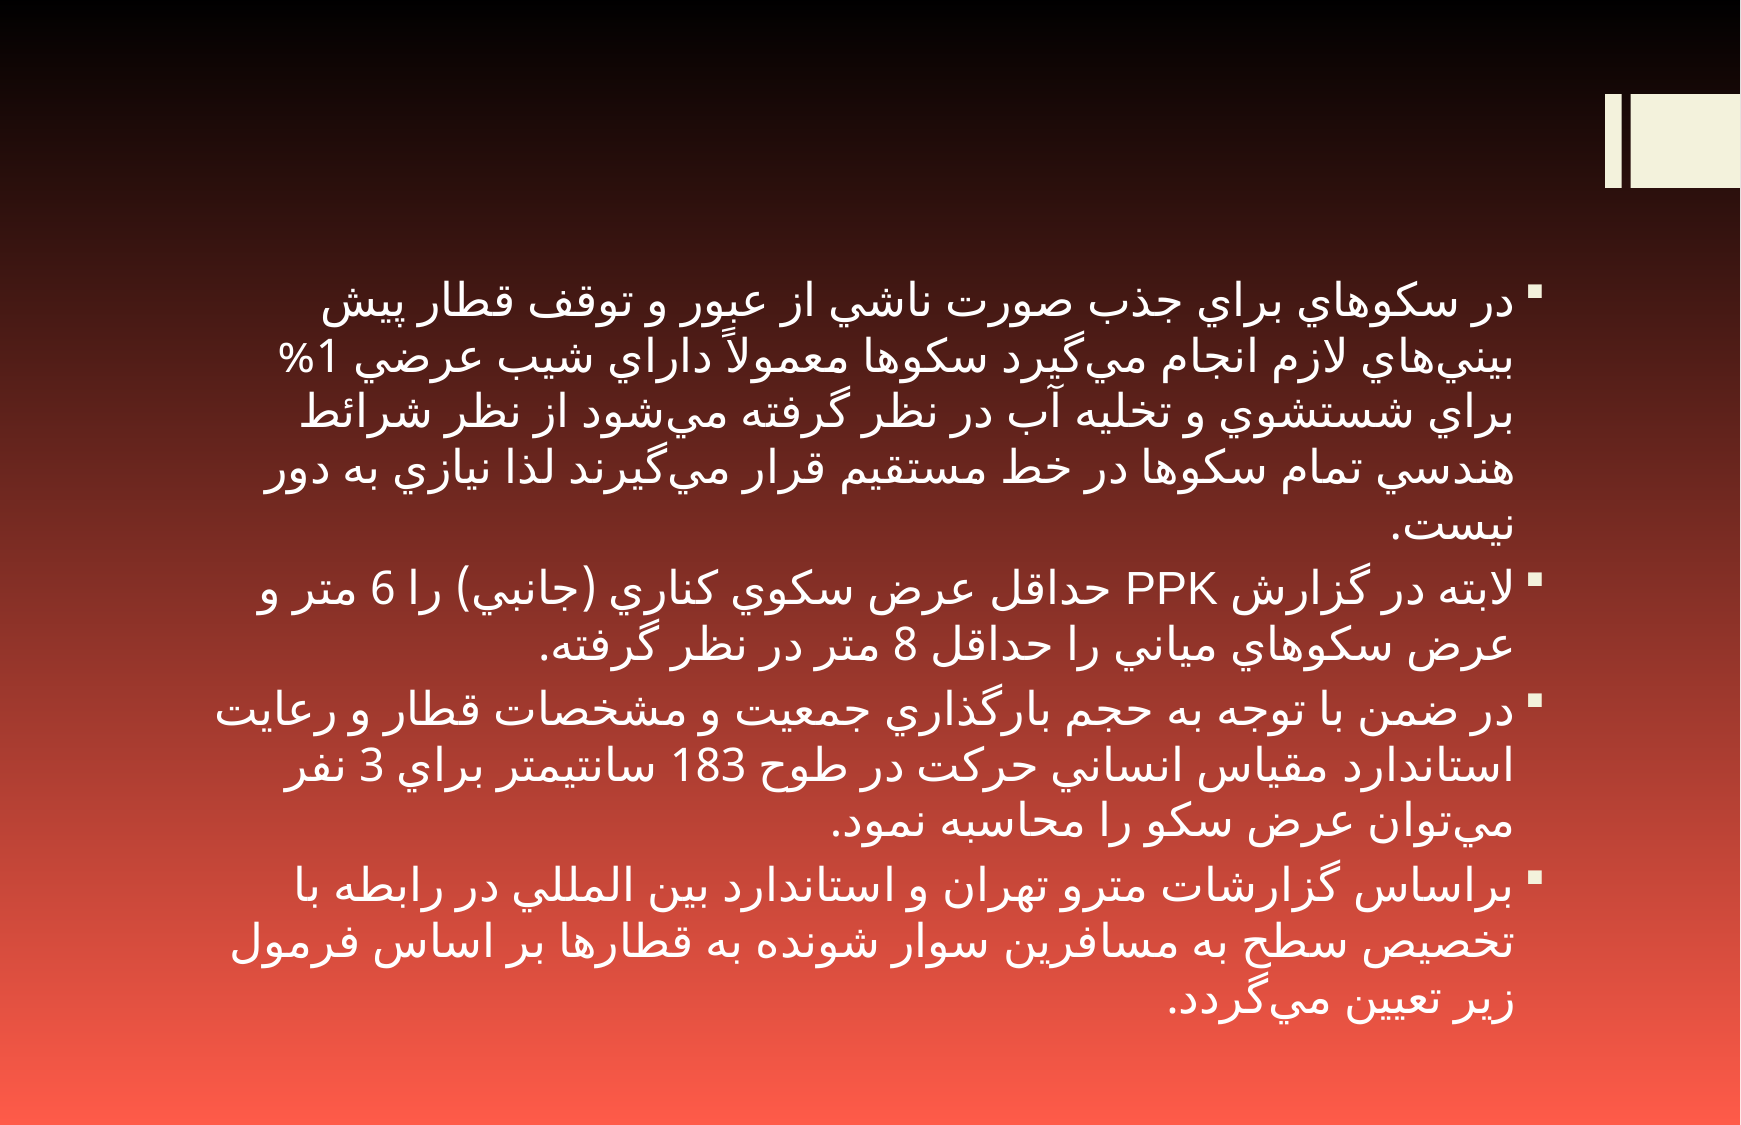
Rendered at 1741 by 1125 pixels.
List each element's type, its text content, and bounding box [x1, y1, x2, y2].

list در سكوهاي براي جذب صورت ناشي از عبور و توقف قطار پيش بيني‌هاي لازم انجام مي‌گيرد سكوها معمولاً داراي شيب عرضي 1% براي شستشوي و تخليه آب در نظر گرفته مي‌شود از نظر شرائط هندسي تمام سكوها در خط مستقيم قرار مي‌گيرند لذا نيازي به دور نيست. لابته در گزارش PPK حداقل عرض سكوي كناري (جانبي) را 6 متر و عرض سكوهاي مياني را حداقل 8 متر در نظر گرفته. در ضمن با توجه به حجم بارگذاري جمعيت و مشخصات قطار و رعايت استاندارد مقياس انساني حركت در طوح 183 سانتيمتر براي 3 نفر مي‌توان عرض سكو را محاسبه نمود. براساس گزارشات مترو تهران و استاندارد بين المللي در رابطه با تخصيص سطح به مسافرين سوار شونده به قطارها بر اساس فرمول زير تعيين مي‌گردد. [174, 262, 1567, 1035]
